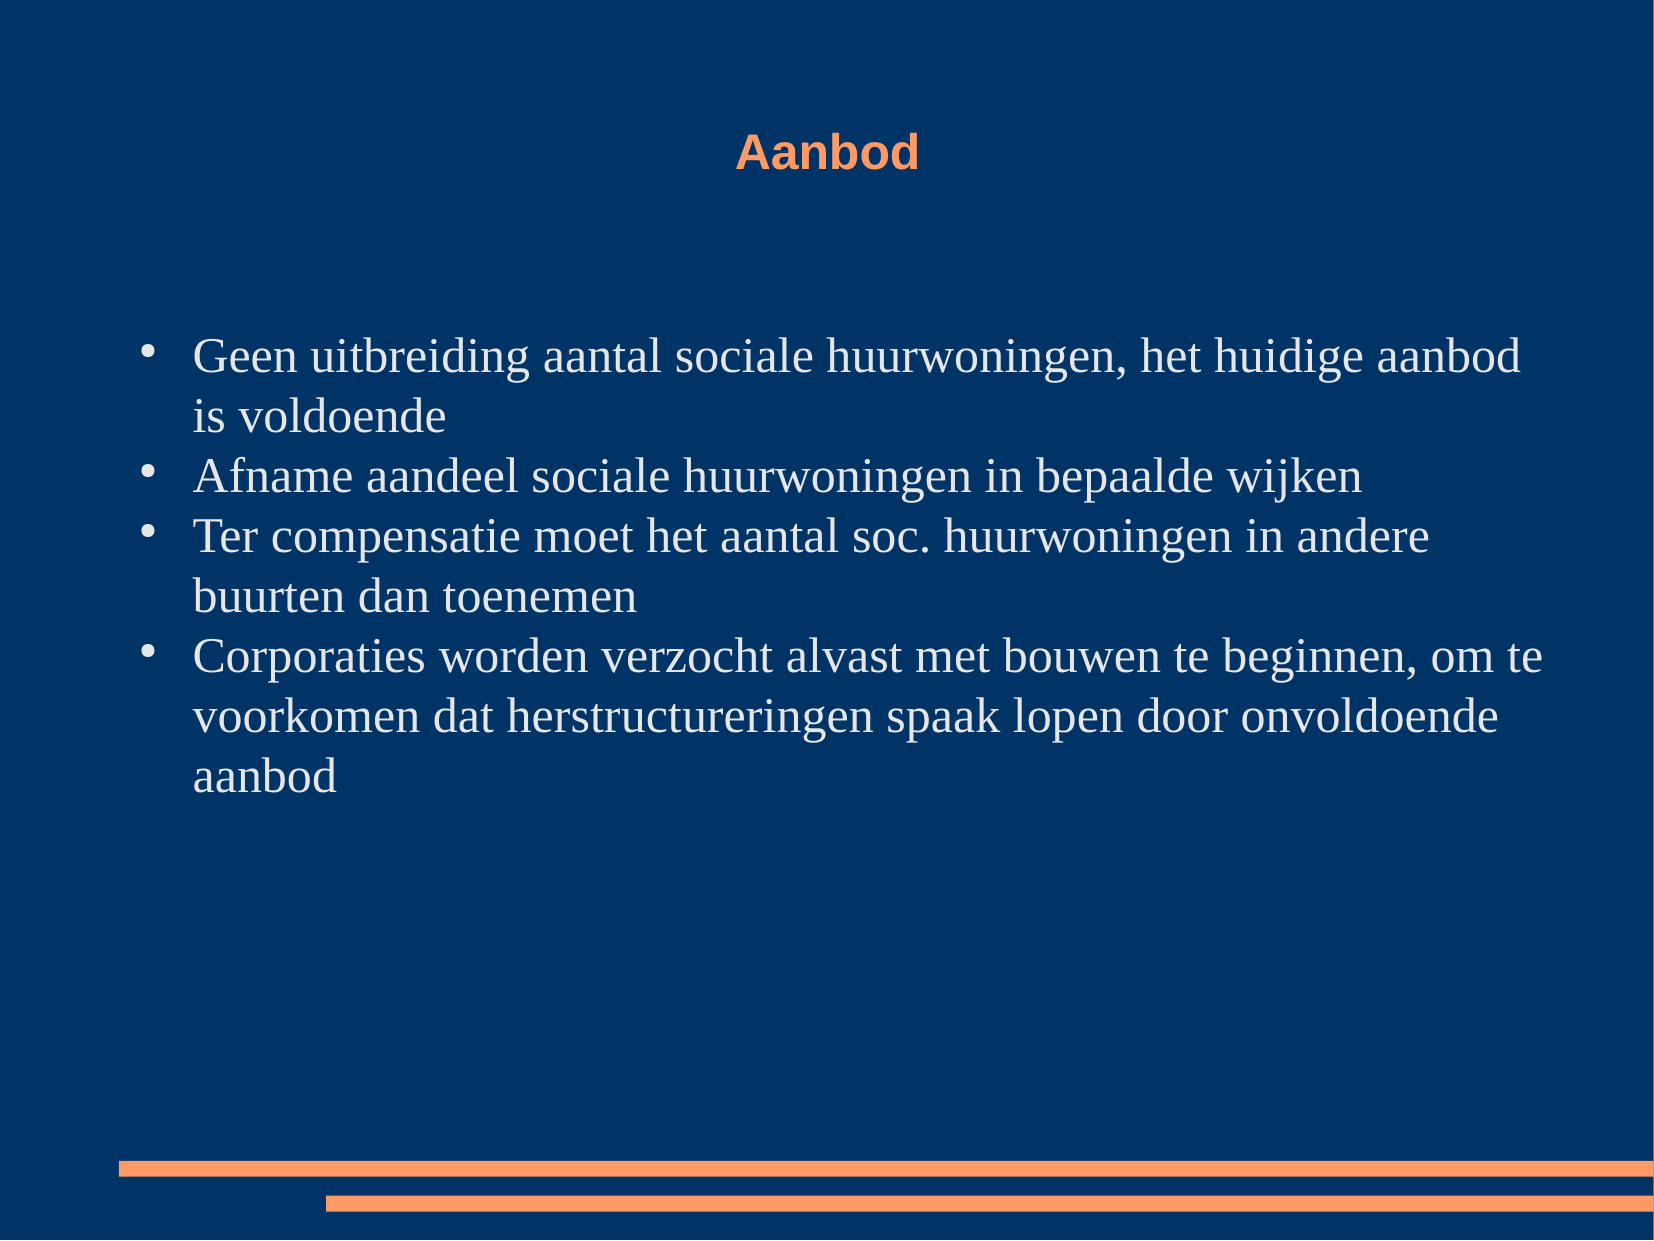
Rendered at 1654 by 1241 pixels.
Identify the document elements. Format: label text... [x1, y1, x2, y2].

title Aanbod [121, 46, 1534, 254]
list Geen uitbreiding aantal sociale huurwoningen, het huidige aanbod is voldoende Afname aandeel sociale huurwoningen in bepaalde wijken Ter compensatie moet het aantal soc. huurwoningen in andere buurten dan toenemen Corporaties worden verzocht alvast met bouwen te beginnen, om te voorkomen dat herstructureringen spaak lopen door onvoldoende aanbod [121, 322, 1561, 1132]
